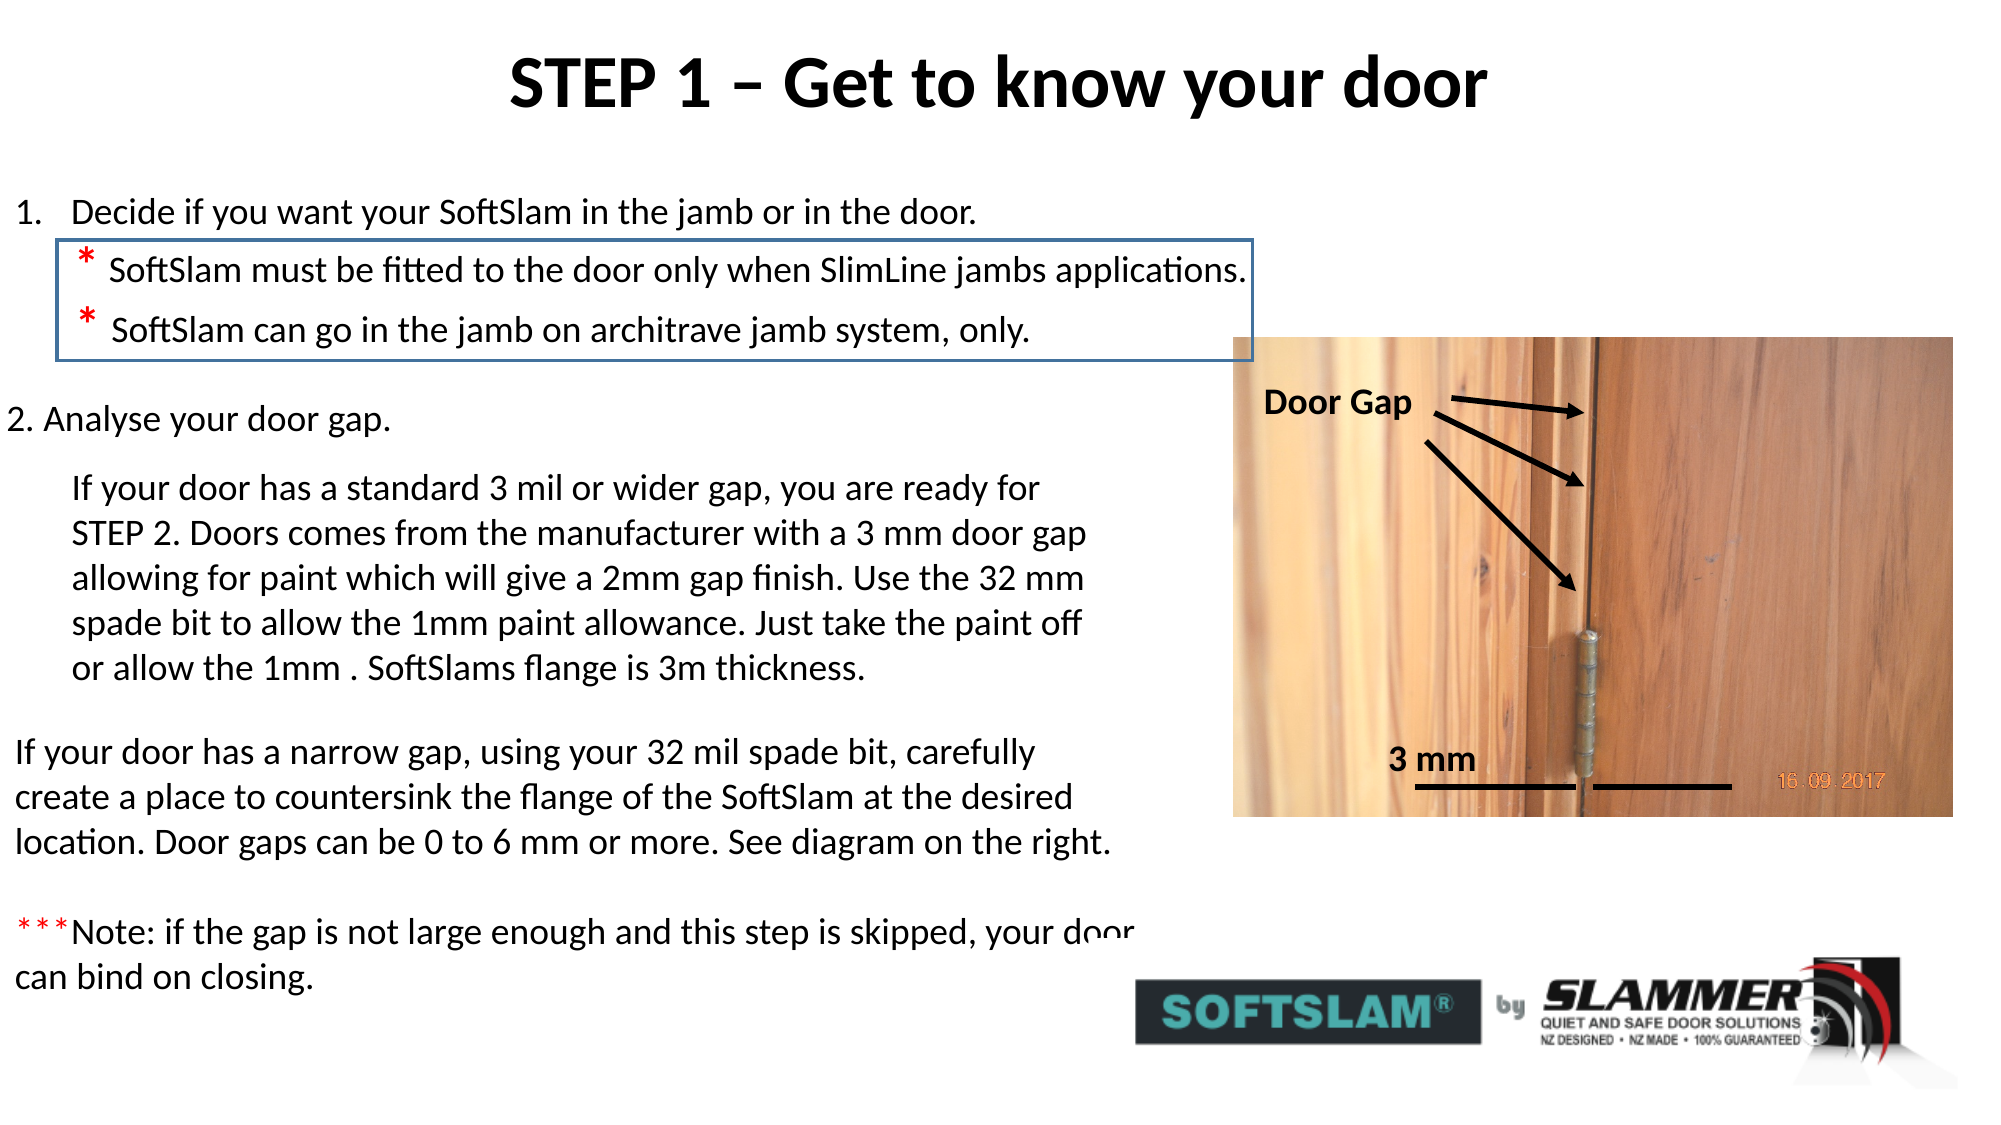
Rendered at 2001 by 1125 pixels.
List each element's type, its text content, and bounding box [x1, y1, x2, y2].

text_box STEP 1 – Get to know your door [0, 25, 2000, 130]
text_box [1233, 337, 1953, 817]
text_box If your door has a standard 3 mil or wider gap, you are ready for STEP 2. Doors comes from the manufacturer with a 3 mm door gap allowing for paint which will give a 2mm gap finish. Use the 32 mm spade bit to allow the 1mm paint allowance. Just take the paint off or allow the 1mm . SoftSlams flange is 3m thickness. [56, 455, 1124, 696]
text_box 2. Analyse your door gap. [0, 386, 1233, 447]
text_box If your door has a narrow gap, using your 32 mil spade bit, carefully create a place to countersink the flange of the SoftSlam at the desired location. Door gaps can be 0 to 6 mm or more. See diagram on the right. ***Note: if the gap is not large enough and this step is skipped, your door can bind on closing. [0, 720, 1154, 1050]
picture [1088, 938, 2000, 1125]
text_box Decide if you want your SoftSlam in the jamb or in the door. * SoftSlam must be fitted to the door only when SlimLine jambs applications. * SoftSlam can go in the jamb on architrave jamb system, only. [0, 179, 1295, 360]
text_box [56, 239, 1254, 362]
